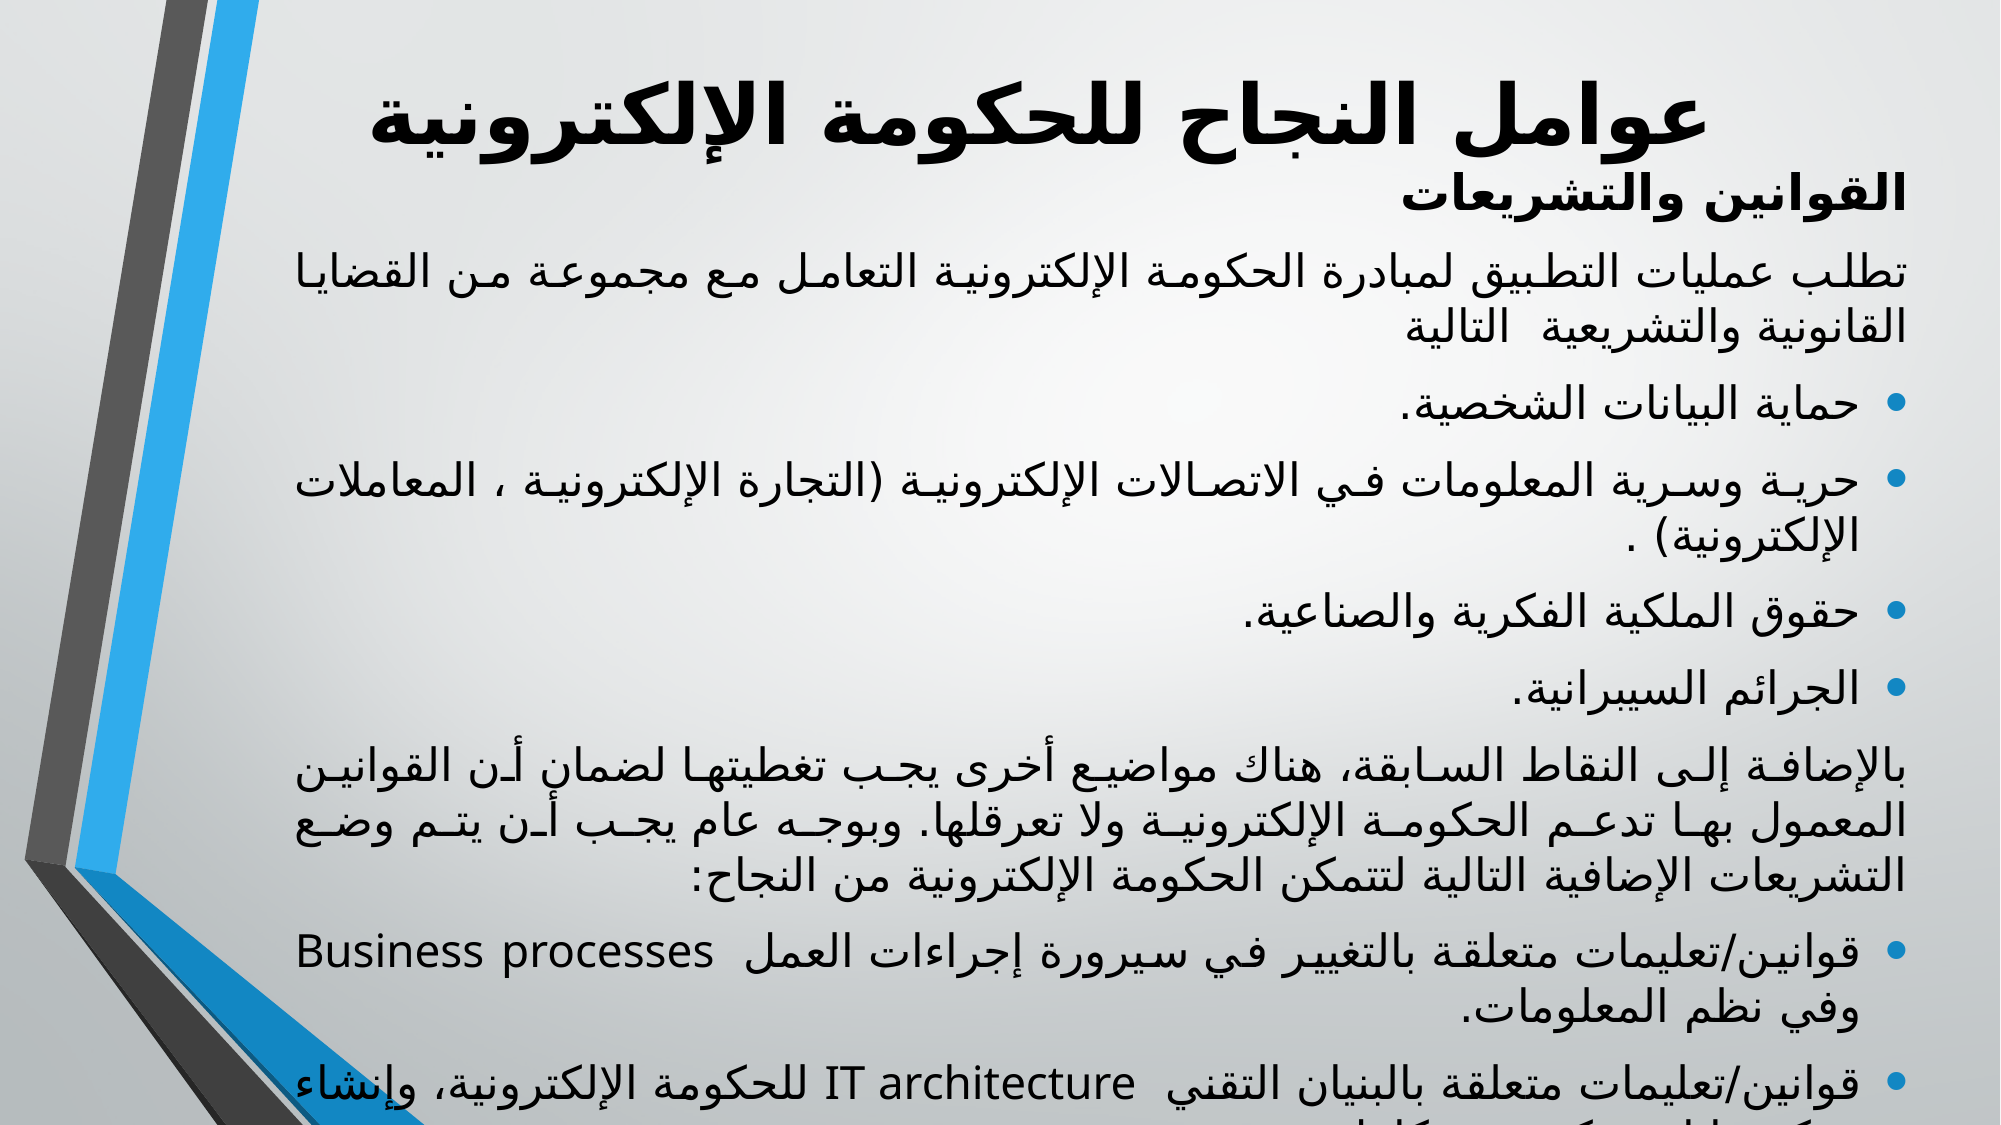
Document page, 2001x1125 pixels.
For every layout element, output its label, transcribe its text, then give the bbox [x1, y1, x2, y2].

list القوانين والتشريعات تطلب عمليات التطبيق لمبادرة الحكومة الإلكترونية التعامل مع مجموعة من القضايا القانونية والتشريعية التالية حماية البيانات الشخصية. حرية وسرية المعلومات في الاتصالات الإلكترونية (التجارة الإلكترونية ، المعاملات الإلكترونية) . حقوق الملكية الفكرية والصناعية. الجرائم السيبرانية. بالإضافة إلى النقاط السابقة، هناك مواضيع أخرى يجب تغطيتها لضمان أن القوانين المعمول بها تدعم الحكومة الإلكترونية ولا تعرقلها. وبوجه عام يجب أن يتم وضع التشريعات الإضافية التالية لتتمكن الحكومة الإلكترونية من النجاح: قوانين/تعليمات متعلقة بالتغيير في سيرورة إجراءات العمل Business processes وفي نظم المعلومات. قوانين/تعليمات متعلقة بالبنيان التقني IT architecture للحكومة الإلكترونية، وإنشاء مركز بيانات حكومي متكامل. [279, 405, 1924, 919]
title عوامل النجاح للحكومة الإلكترونية [219, 0, 1863, 255]
